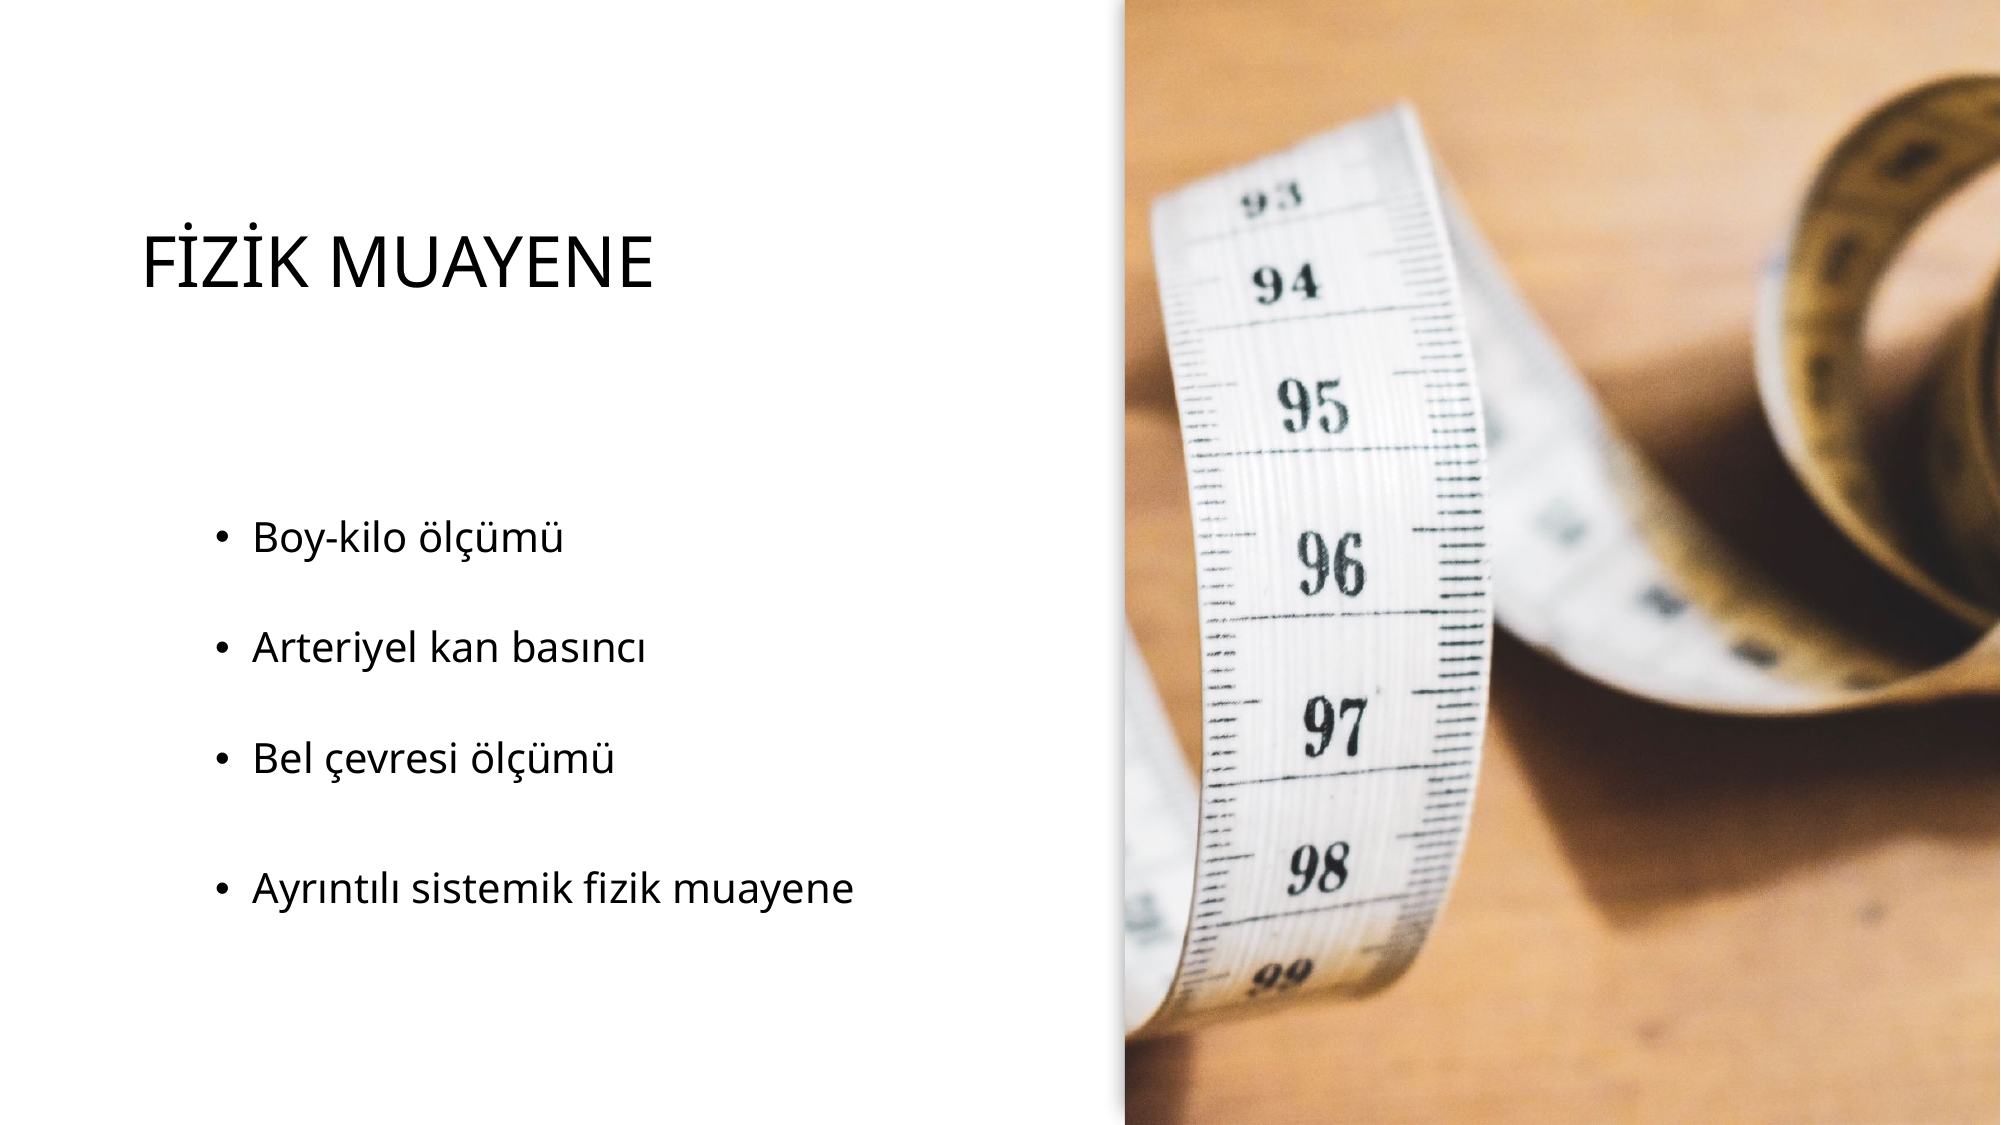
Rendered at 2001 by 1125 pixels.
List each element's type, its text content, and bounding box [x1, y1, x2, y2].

list Boy-kilo ölçümü Arteriyel kan basıncı Bel çevresi ölçümü Ayrıntılı sistemik fizik muayene [124, 405, 1000, 1024]
picture [1124, 0, 2000, 1125]
title FİZİK MUAYENE [124, 125, 1000, 405]
